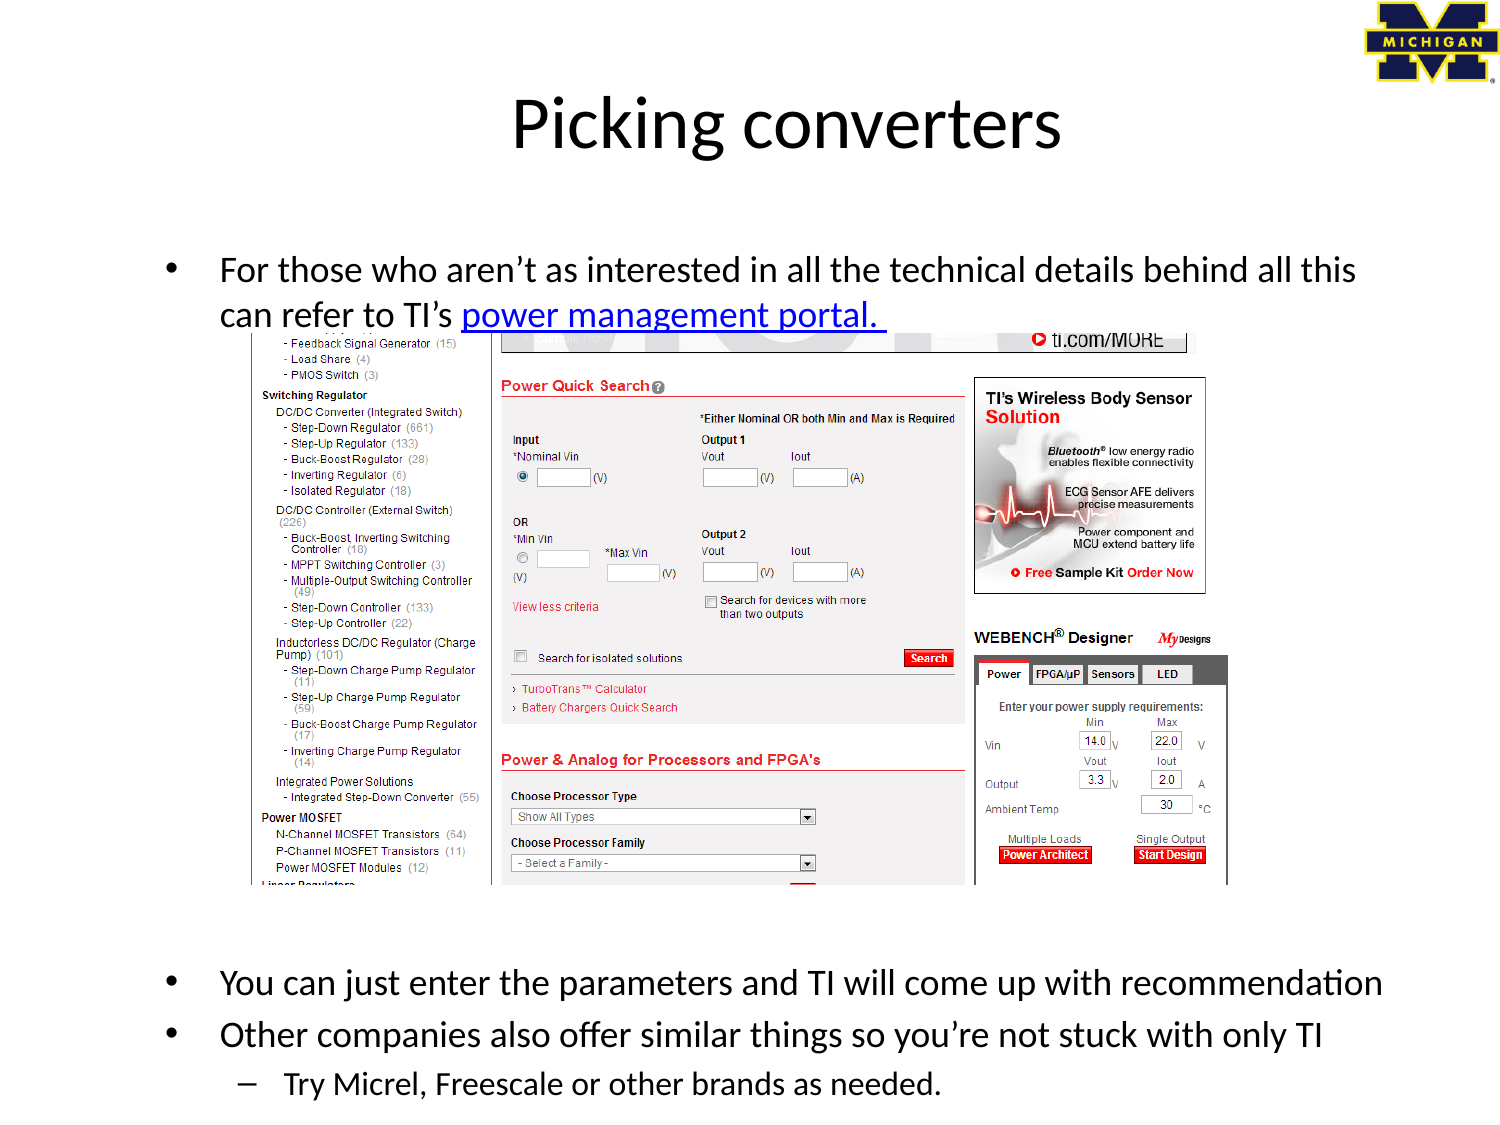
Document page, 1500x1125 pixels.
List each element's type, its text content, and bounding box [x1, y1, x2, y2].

list For those who aren’t as interested in all the technical details behind all this can refer to TI’s power management portal. You can just enter the parameters and TI will come up with recommendation Other companies also offer similar things so you’re not stuck with only TI Try Micrel, Freescale or other brands as needed. [150, 237, 1425, 1125]
title Picking converters [150, 50, 1425, 188]
picture [249, 332, 1251, 885]
picture [1362, 0, 1500, 88]
